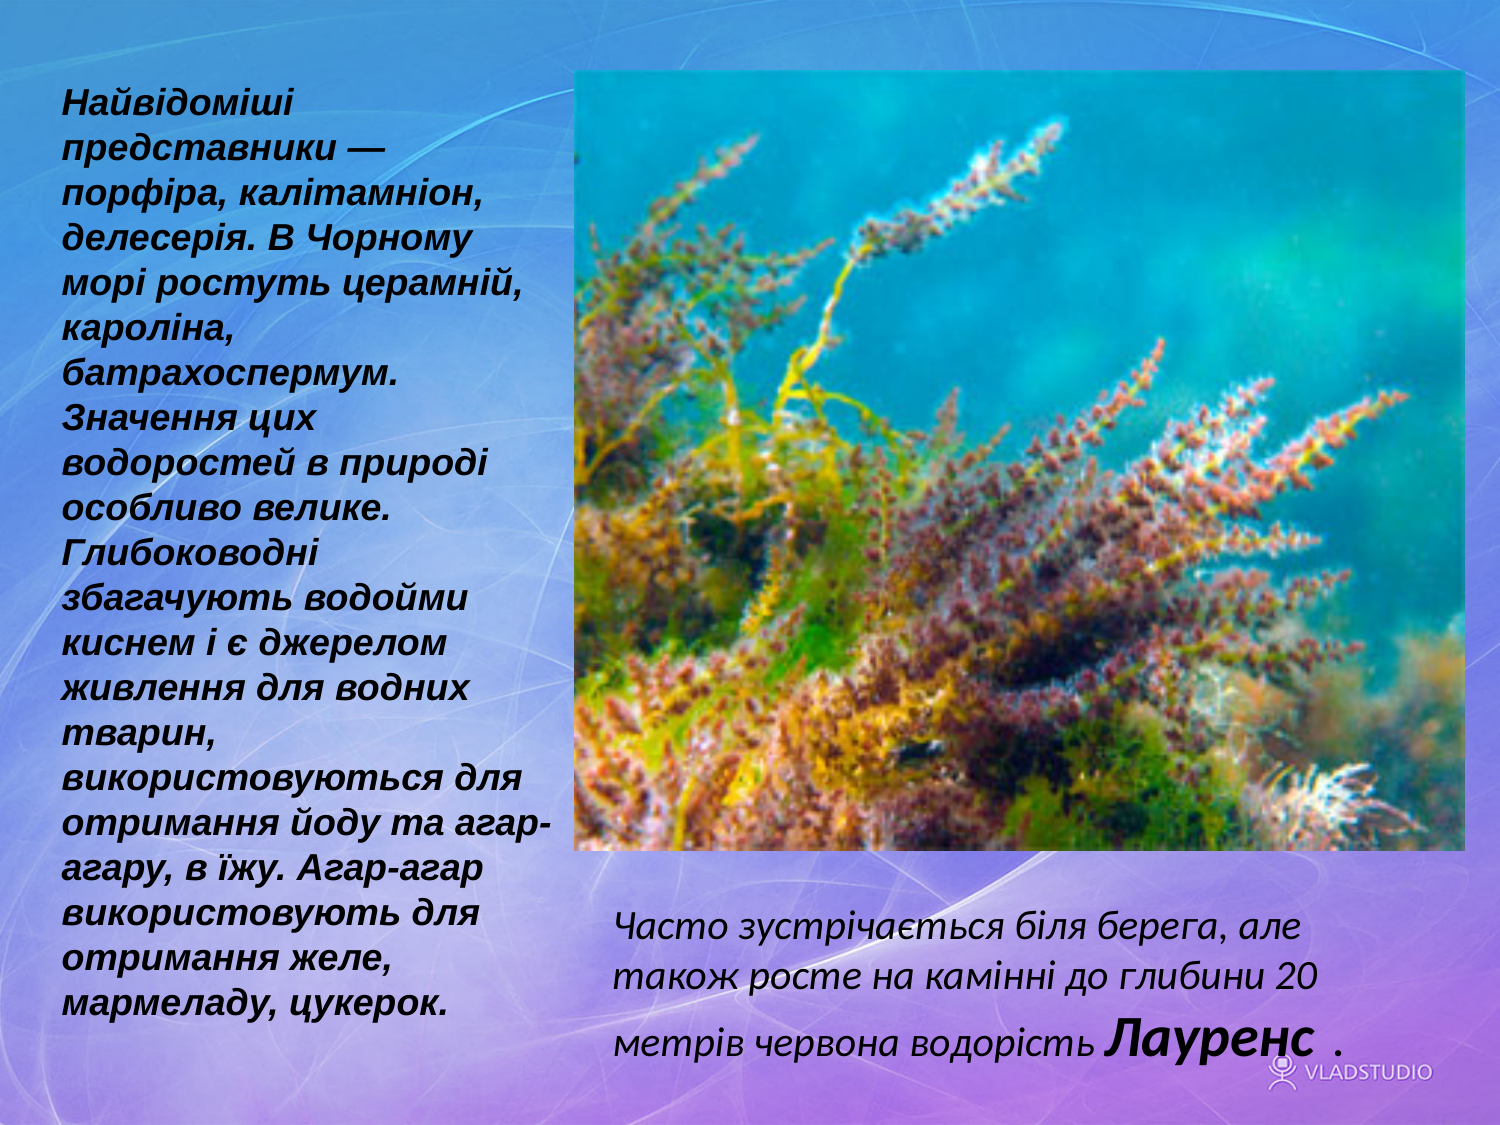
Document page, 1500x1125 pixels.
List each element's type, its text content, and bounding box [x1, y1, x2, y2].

text_box Часто зустрічається біля берега, але також росте на камінні до глибини 20 метрів червона водорість Лауренс . [597, 890, 1453, 1076]
picture [0, 0, 1500, 1125]
text_box Найвідоміші представники — порфіра, калітамніон, делесерія. В Чорному морі ростуть церамній, кароліна, батрахоспермум. Значення цих водоростей в природі особливо велике. Глибоководні збагачують водойми киснем і є джерелом живлення для водних тварин, використовуються для отримання йоду та агар-агару, в їжу. Агар-агар використовують для отримання желе, мармеладу, цукерок. [46, 70, 575, 1030]
